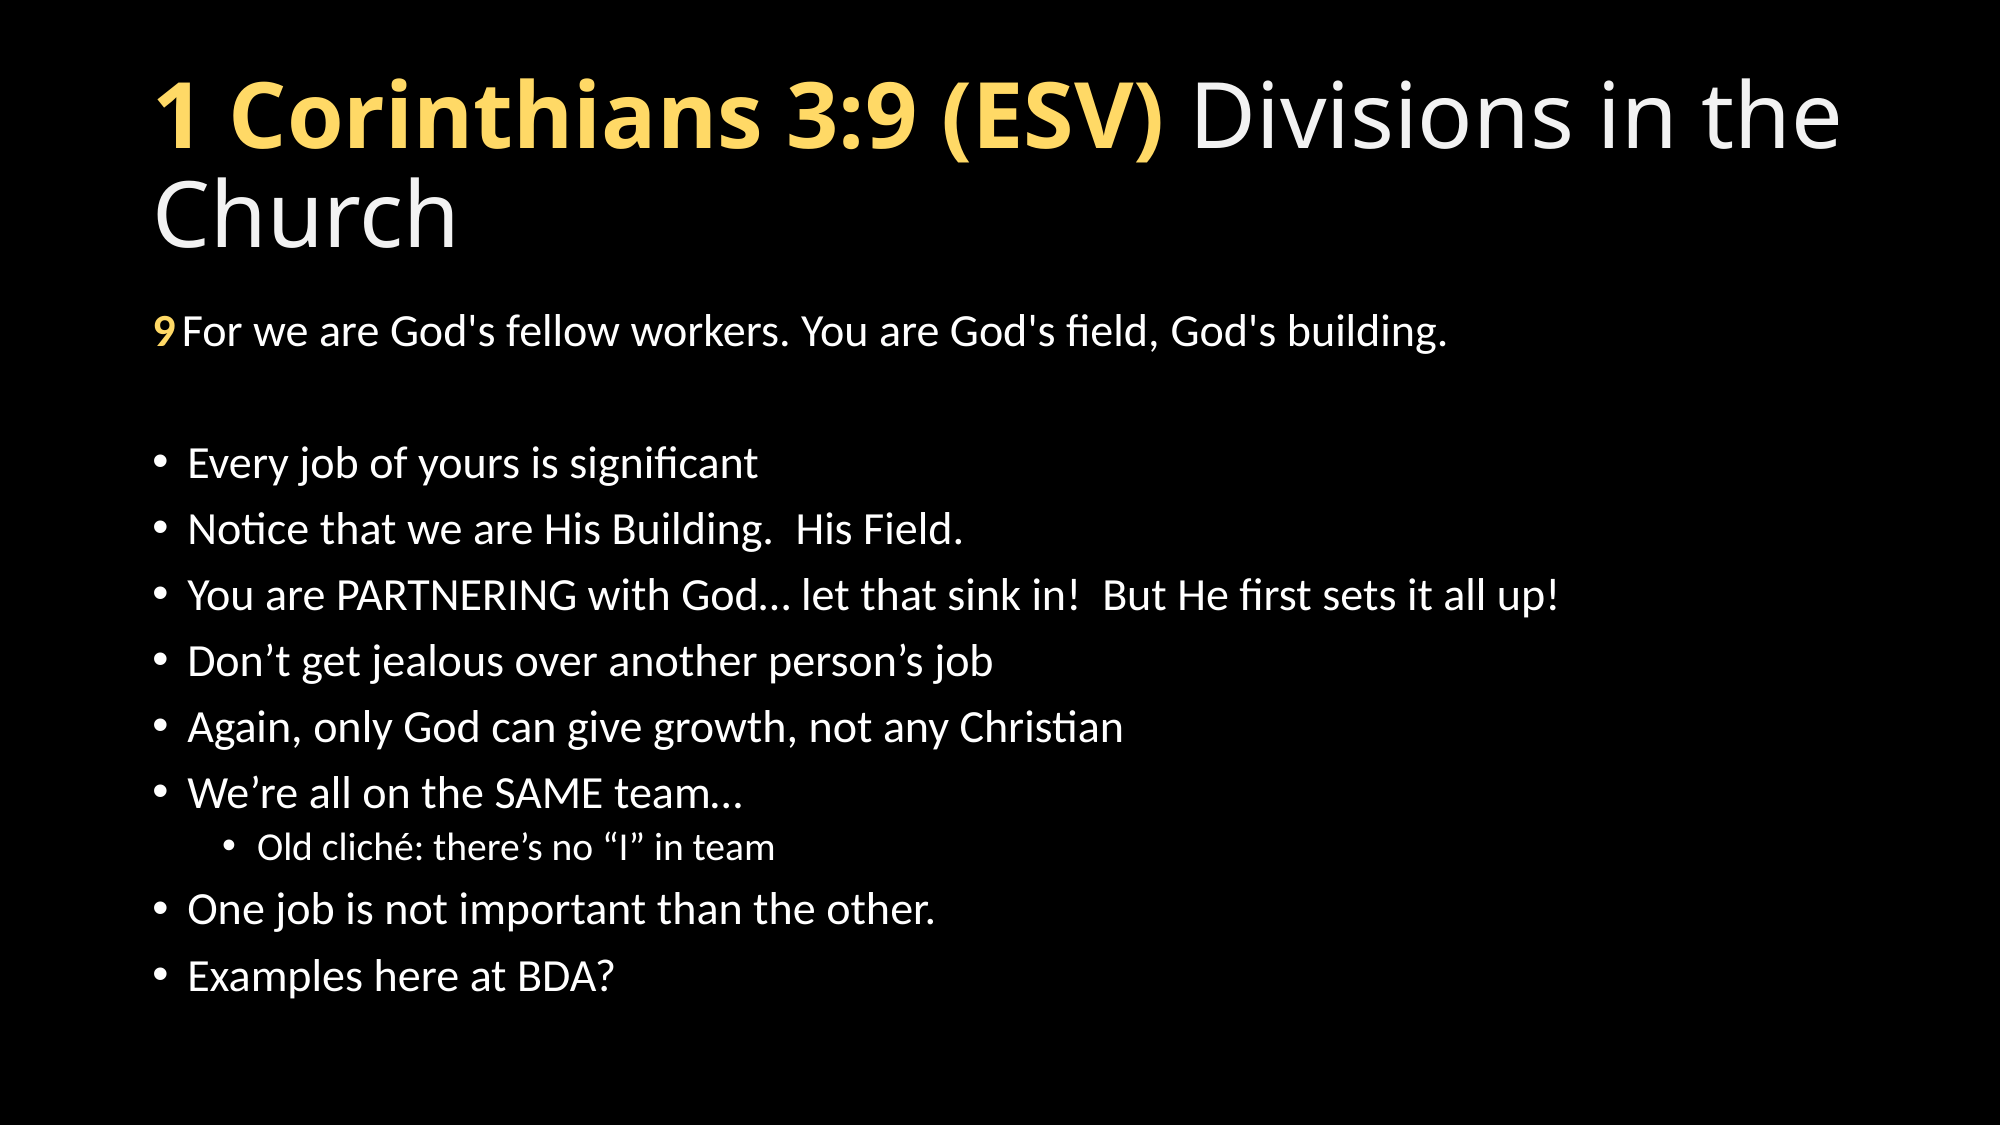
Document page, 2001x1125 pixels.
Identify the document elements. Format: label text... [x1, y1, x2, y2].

list 9 For we are God's fellow workers. You are God's field, God's building. Every job of yours is significant Notice that we are His Building. His Field. You are PARTNERING with God… let that sink in! But He first sets it all up! Don’t get jealous over another person’s job Again, only God can give growth, not any Christian We’re all on the SAME team… Old cliché: there’s no “I” in team One job is not important than the other. Examples here at BDA? [137, 299, 1863, 1014]
title 1 Corinthians 3:9 (ESV) Divisions in the Church [137, 59, 1863, 278]
